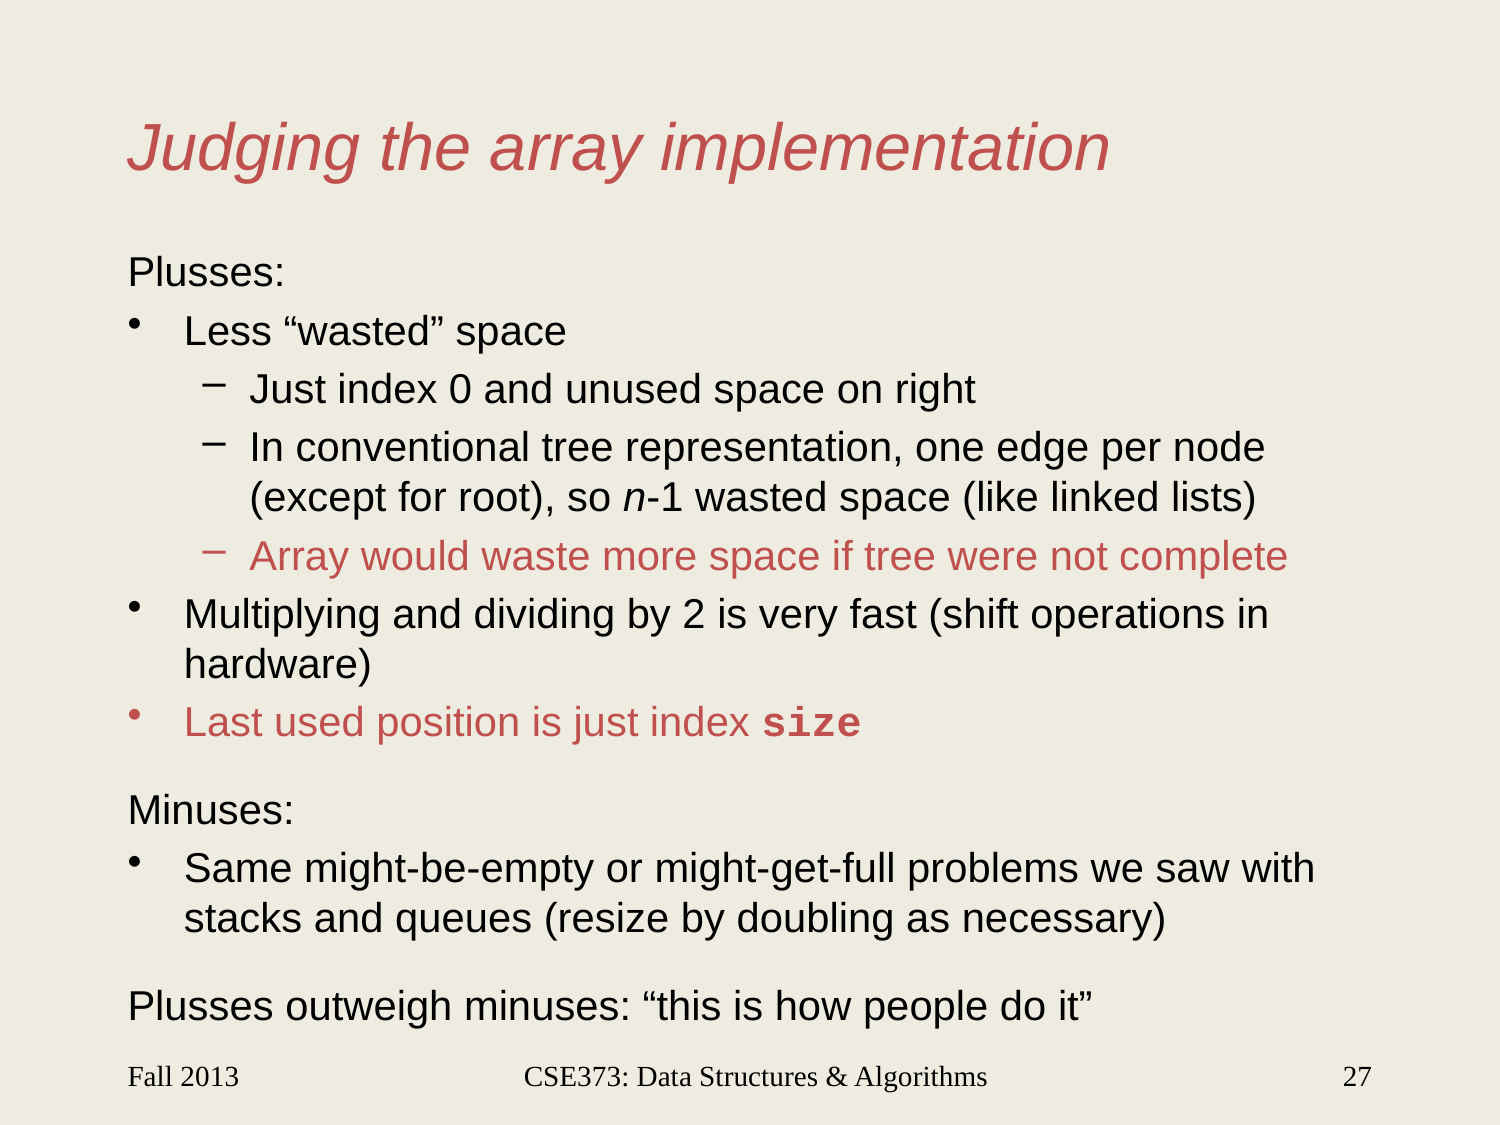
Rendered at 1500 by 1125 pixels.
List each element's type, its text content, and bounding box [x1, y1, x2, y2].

list Plusses: Less “wasted” space Just index 0 and unused space on right In conventional tree representation, one edge per node (except for root), so n-1 wasted space (like linked lists) Array would waste more space if tree were not complete Multiplying and dividing by 2 is very fast (shift operations in hardware) Last used position is just index size Minuses: Same might-be-empty or might-get-full problems we saw with stacks and queues (resize by doubling as necessary) Plusses outweigh minuses: “this is how people do it” [112, 237, 1388, 976]
slide_number Fall 2013 [112, 1049, 426, 1125]
footer CSE373: Data Structures & Algorithms [474, 1049, 1038, 1125]
title Judging the array implementation [112, 49, 1388, 237]
slide_number 27 [1074, 1049, 1388, 1125]
